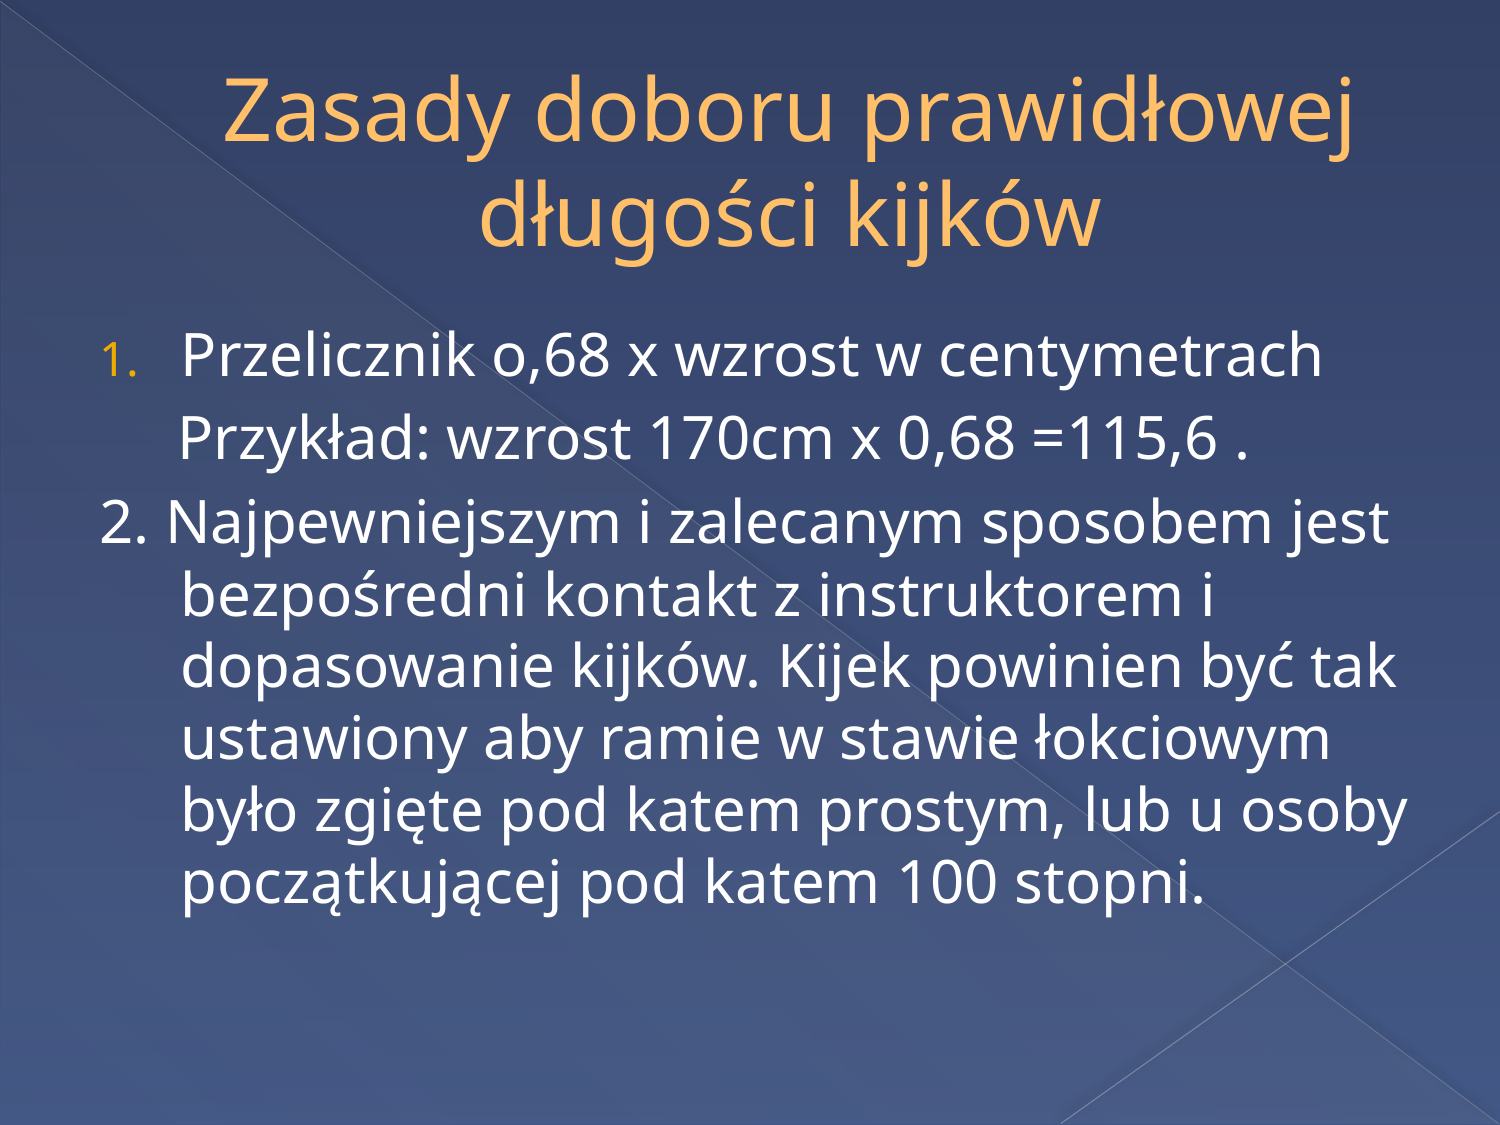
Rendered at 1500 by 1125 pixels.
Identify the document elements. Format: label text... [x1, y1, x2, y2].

title Zasady doboru prawidłowej długości kijków [75, 43, 1425, 274]
list Przelicznik o,68 x wzrost w centymetrach Przykład: wzrost 170cm x 0,68 =115,6 . 2. Najpewniejszym i zalecanym sposobem jest bezpośredni kontakt z instruktorem i dopasowanie kijków. Kijek powinien być tak ustawiony aby ramie w stawie łokciowym było zgięte pod katem prostym, lub u osoby początkującej pod katem 100 stopni. [75, 308, 1425, 1059]
